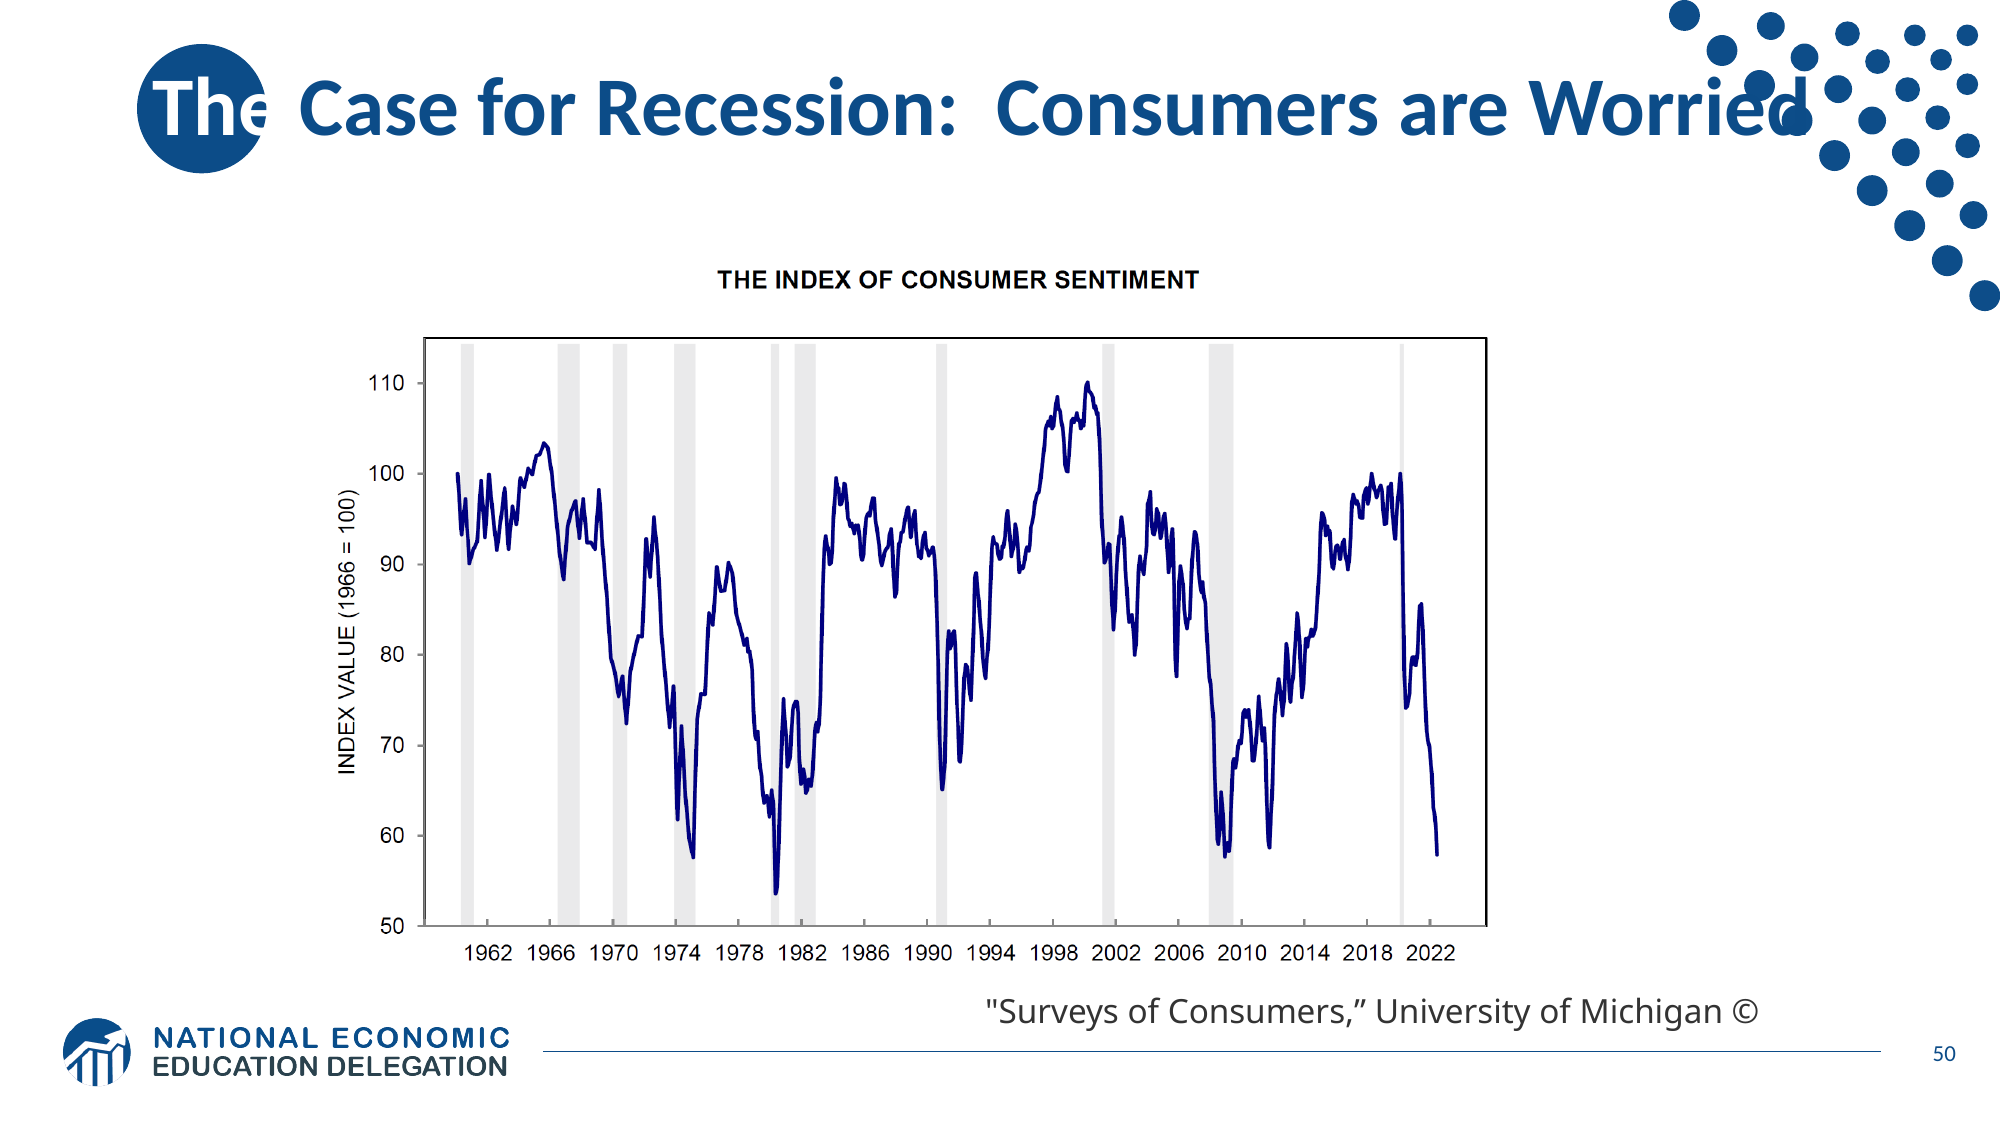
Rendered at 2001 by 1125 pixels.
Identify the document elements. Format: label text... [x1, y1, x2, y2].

picture [55, 1013, 520, 1091]
text_box "Surveys of Consumers,” University of Michigan © [970, 983, 1822, 1038]
picture [278, 183, 1560, 994]
title The Case for Recession: Consumers are Worried [137, 0, 1863, 218]
slide_number 50 [1521, 1022, 1972, 1082]
